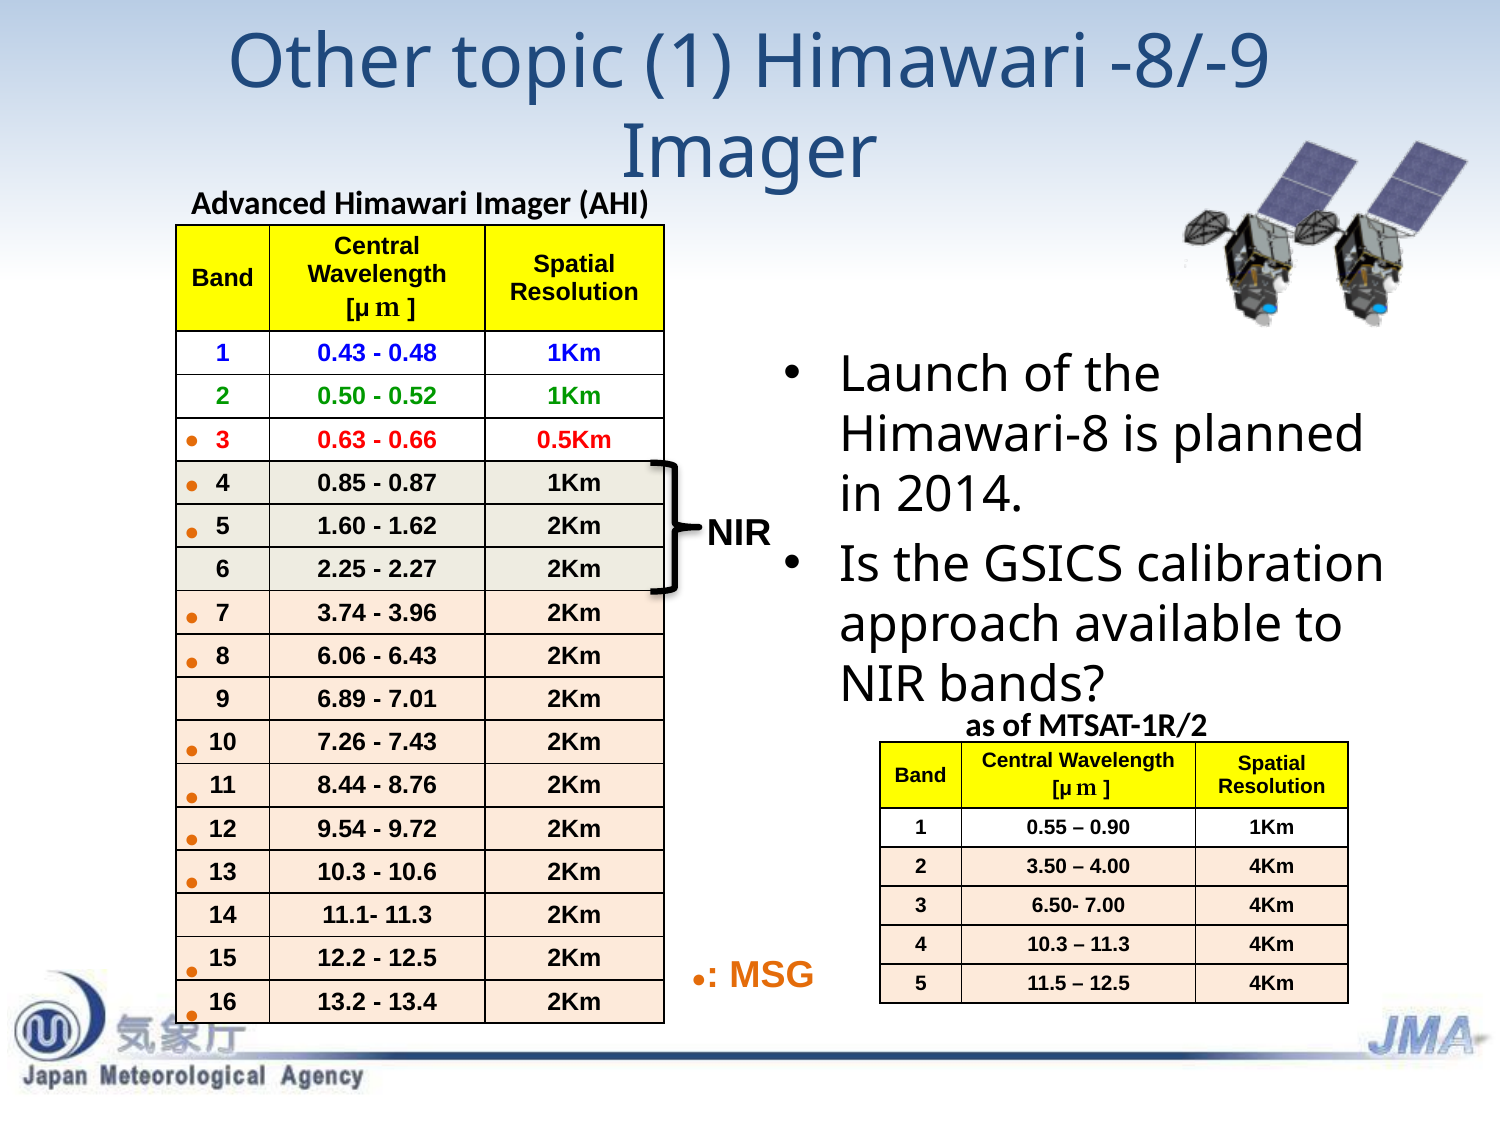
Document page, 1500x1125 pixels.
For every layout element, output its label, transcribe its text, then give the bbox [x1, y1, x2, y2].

text_box Launch of the Himawari-8 is planned in 2014. Is the GSICS calibration approach available to NIR bands? [840, 333, 1425, 688]
table_header Spatial Resolution [1196, 743, 1347, 807]
picture [7, 969, 1500, 1101]
table_cell 4Km [1196, 926, 1347, 963]
text_box Other topic (1) Himawari -8/-9 Imager [74, 8, 1425, 197]
table_cell 3.50 – 4.00 [962, 848, 1195, 885]
table_header Band [881, 743, 961, 807]
table_header Central Wavelength [μｍ] [962, 751, 1195, 807]
table_cell 5 [881, 965, 961, 1002]
table_cell 4Km [1196, 887, 1347, 924]
table_cell 10.3 – 11.3 [962, 926, 1195, 963]
table_cell 3 [881, 887, 961, 924]
table_cell 4Km [1196, 848, 1347, 885]
table_cell 1Km [1196, 809, 1347, 846]
table_cell 1 [881, 809, 961, 846]
picture [1180, 134, 1472, 328]
table_cell 6.50- 7.00 [962, 887, 1195, 924]
table_cell 2 [881, 848, 961, 885]
table_cell 0.55 – 0.90 [962, 809, 1195, 846]
table_cell 4Km [1196, 965, 1347, 1002]
table_cell 11.5 – 12.5 [962, 965, 1195, 1002]
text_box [164, 173, 837, 1037]
text_box as of MTSAT-1R/2 [950, 696, 1235, 751]
table_cell 4 [881, 926, 961, 963]
